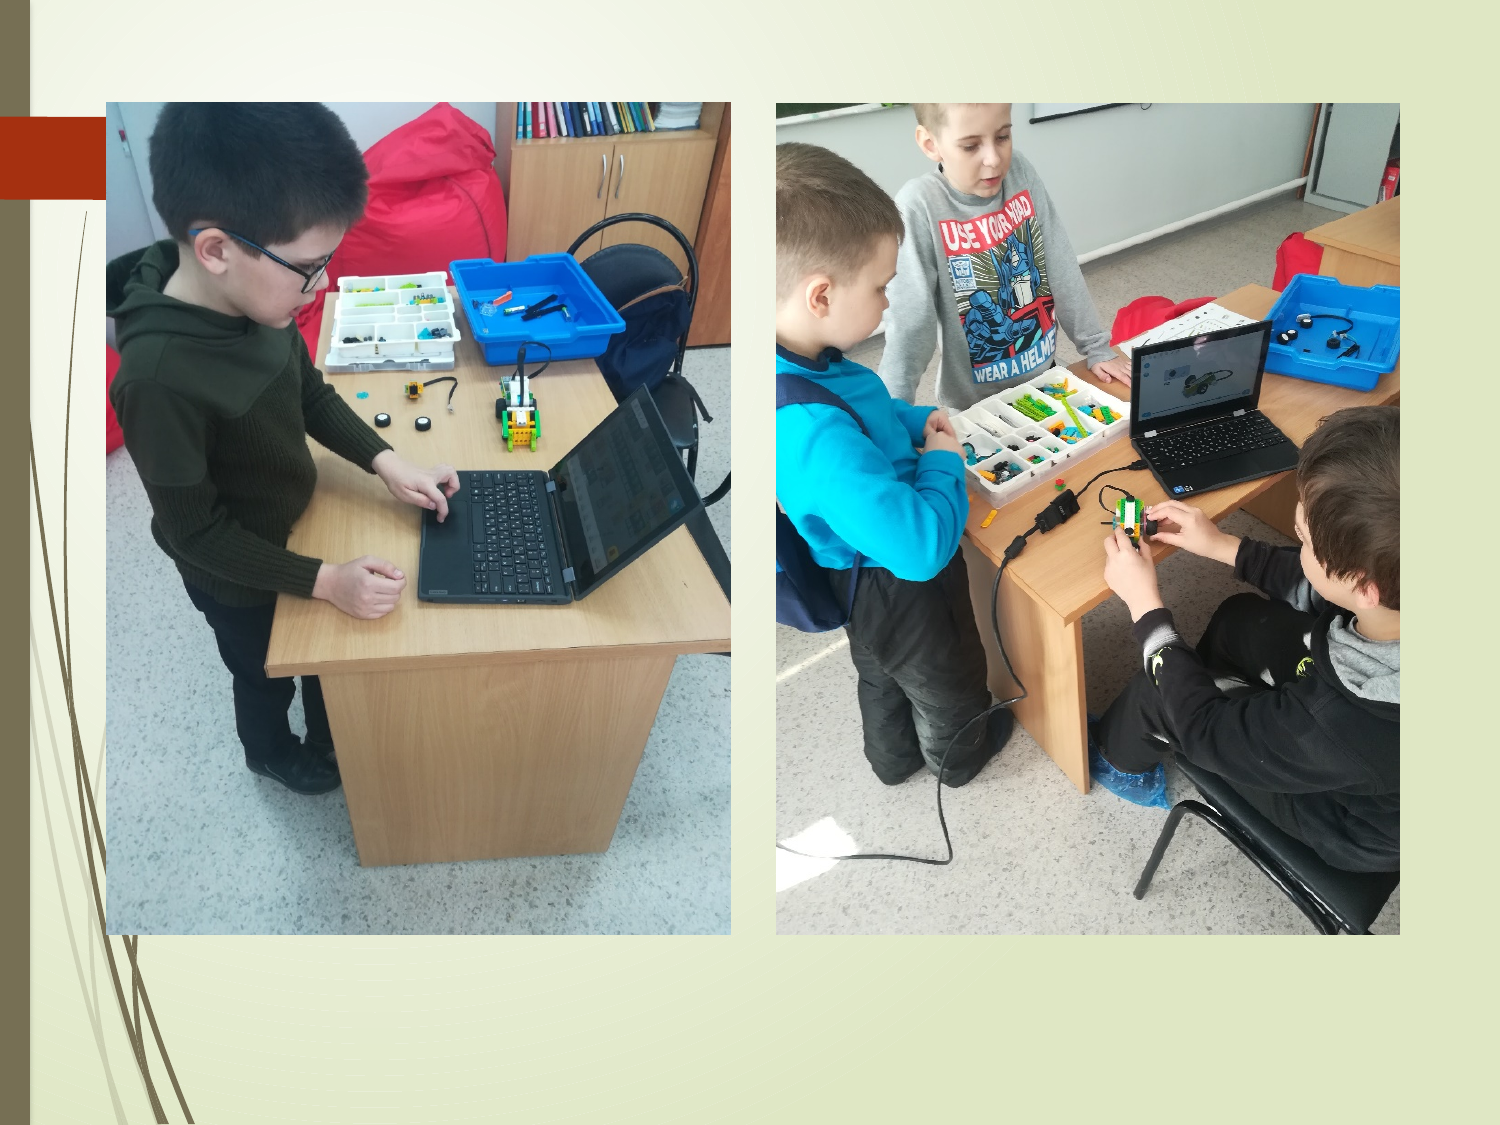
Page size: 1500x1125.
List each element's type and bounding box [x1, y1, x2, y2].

list [776, 103, 1401, 935]
picture [105, 102, 731, 935]
